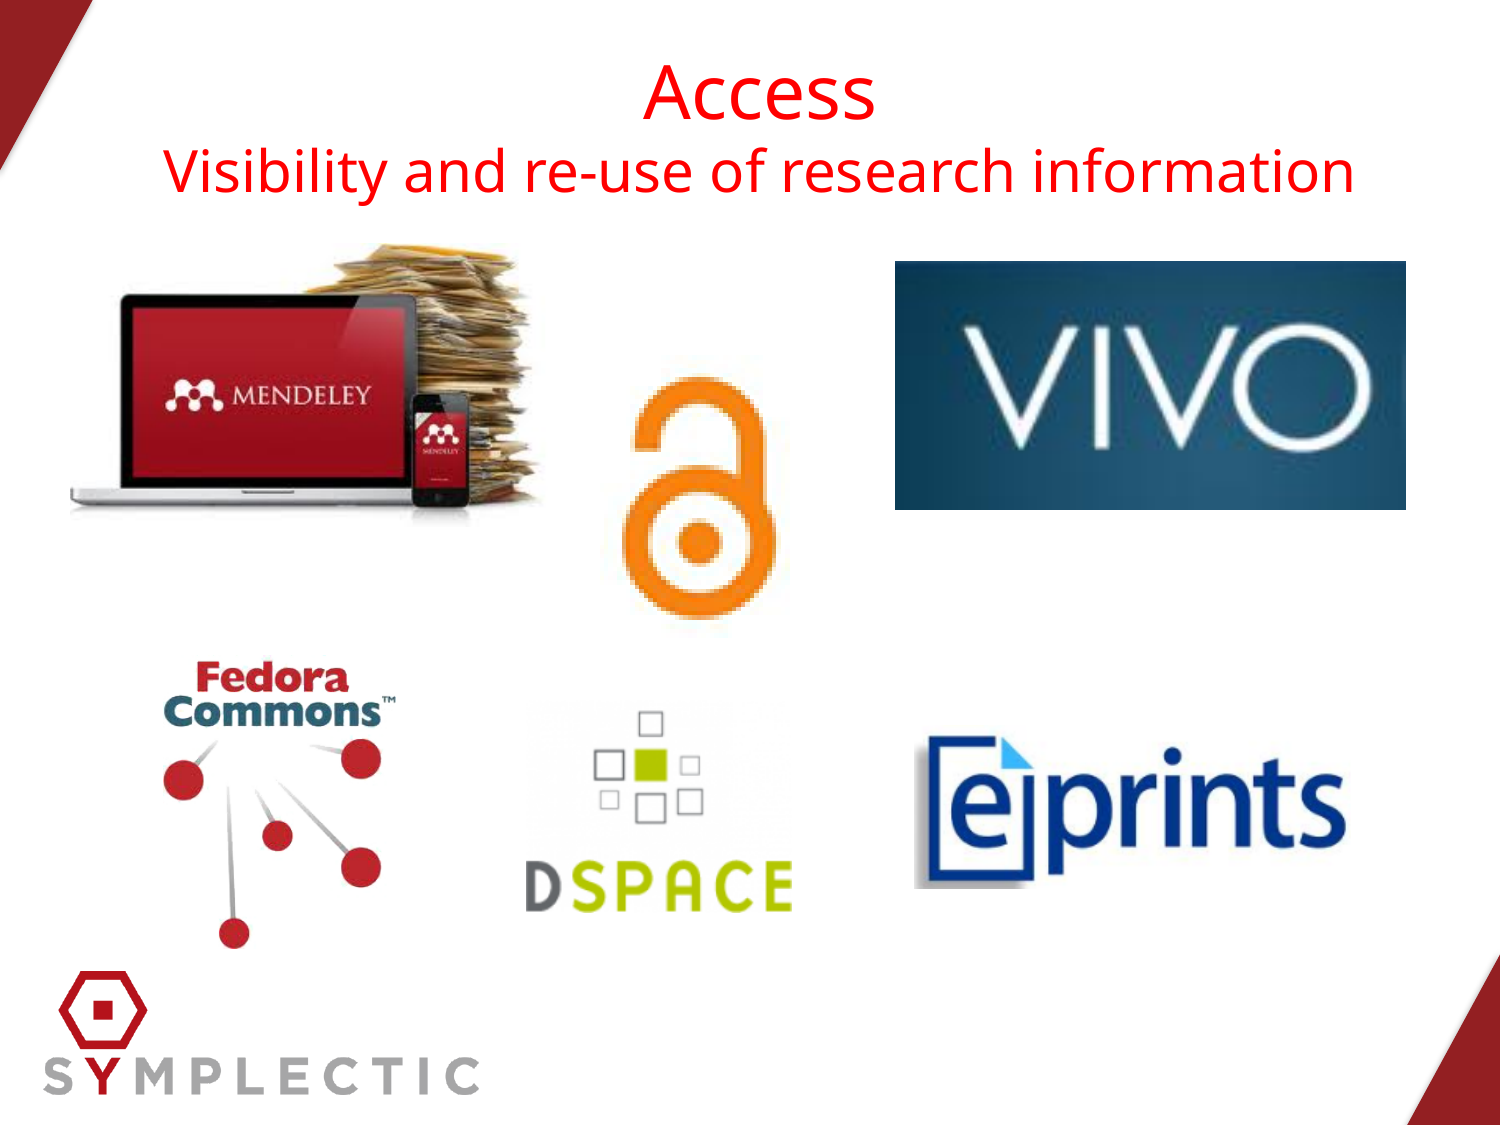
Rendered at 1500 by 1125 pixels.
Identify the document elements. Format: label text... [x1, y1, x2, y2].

picture [526, 700, 793, 914]
picture [599, 337, 790, 638]
text_box Access Visibility and re-use of research information [85, 30, 1436, 219]
text_box [0, 0, 94, 172]
picture [43, 971, 479, 1096]
picture [894, 260, 1407, 510]
text_box [1406, 952, 1500, 1125]
picture [69, 243, 552, 528]
picture [913, 725, 1357, 889]
picture [163, 655, 396, 949]
